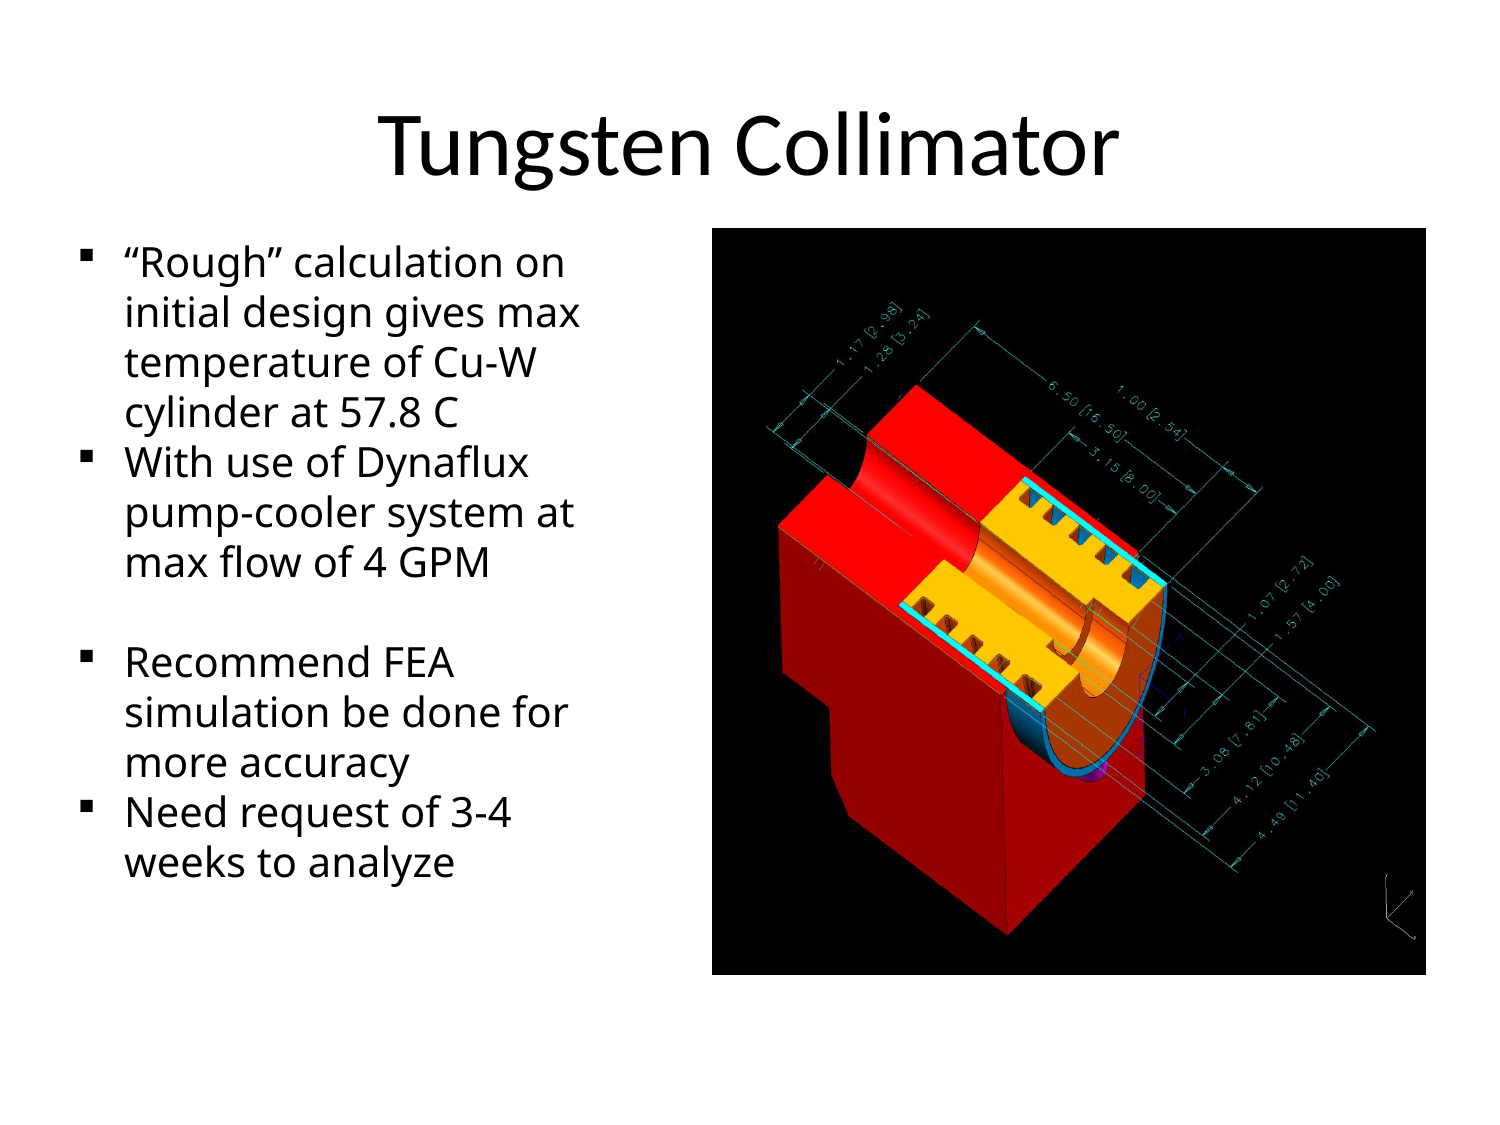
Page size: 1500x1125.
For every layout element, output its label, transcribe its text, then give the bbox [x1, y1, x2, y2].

picture [712, 228, 1427, 976]
title Tungsten Collimator [75, 45, 1425, 233]
text_box “Rough” calculation on initial design gives max temperature of Cu-W cylinder at 57.8 C With use of Dynaflux pump-cooler system at max flow of 4 GPM Recommend FEA simulation be done for more accuracy Need request of 3-4 weeks to analyze [62, 228, 650, 894]
